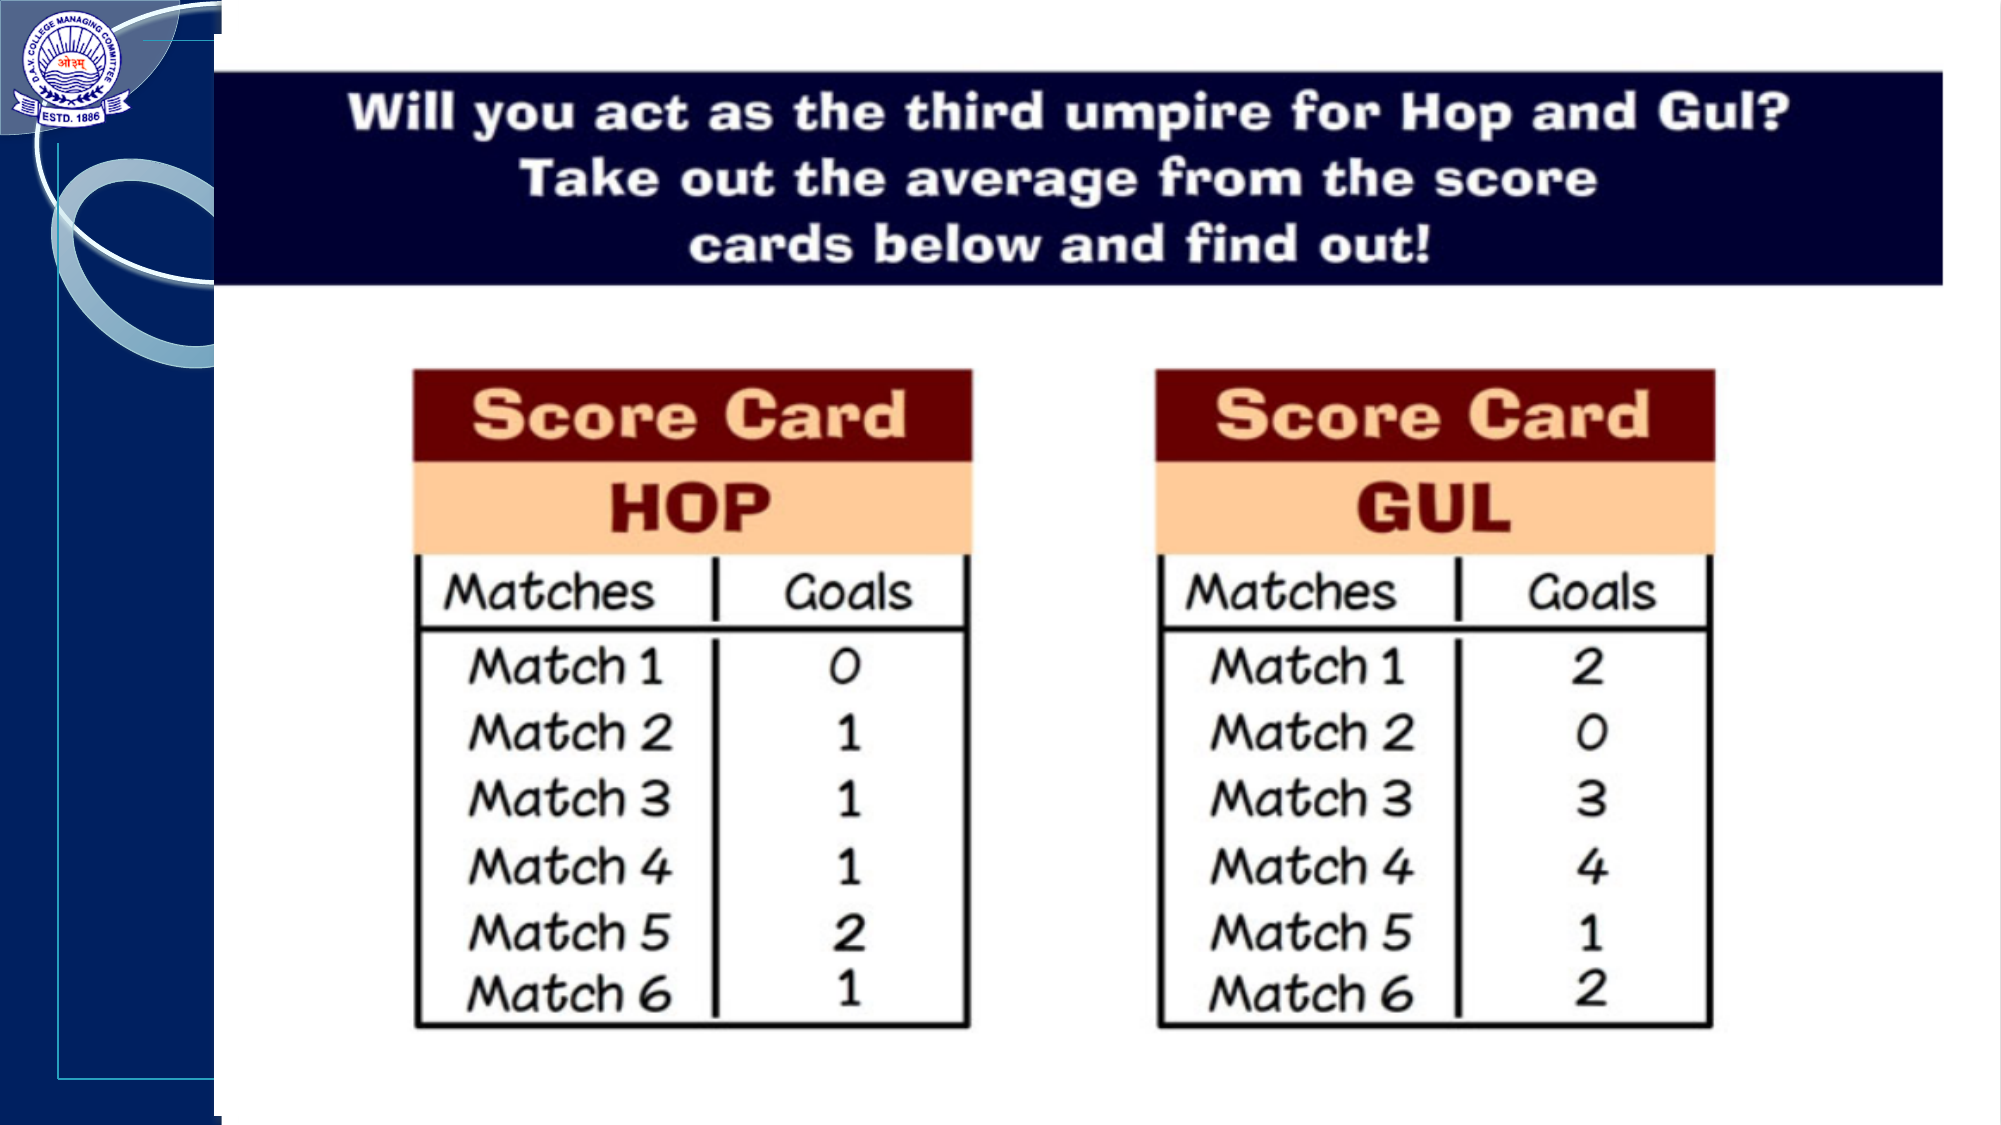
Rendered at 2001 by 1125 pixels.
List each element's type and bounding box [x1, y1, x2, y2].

picture [214, 34, 2000, 1117]
text_box [0, 0, 2000, 1085]
